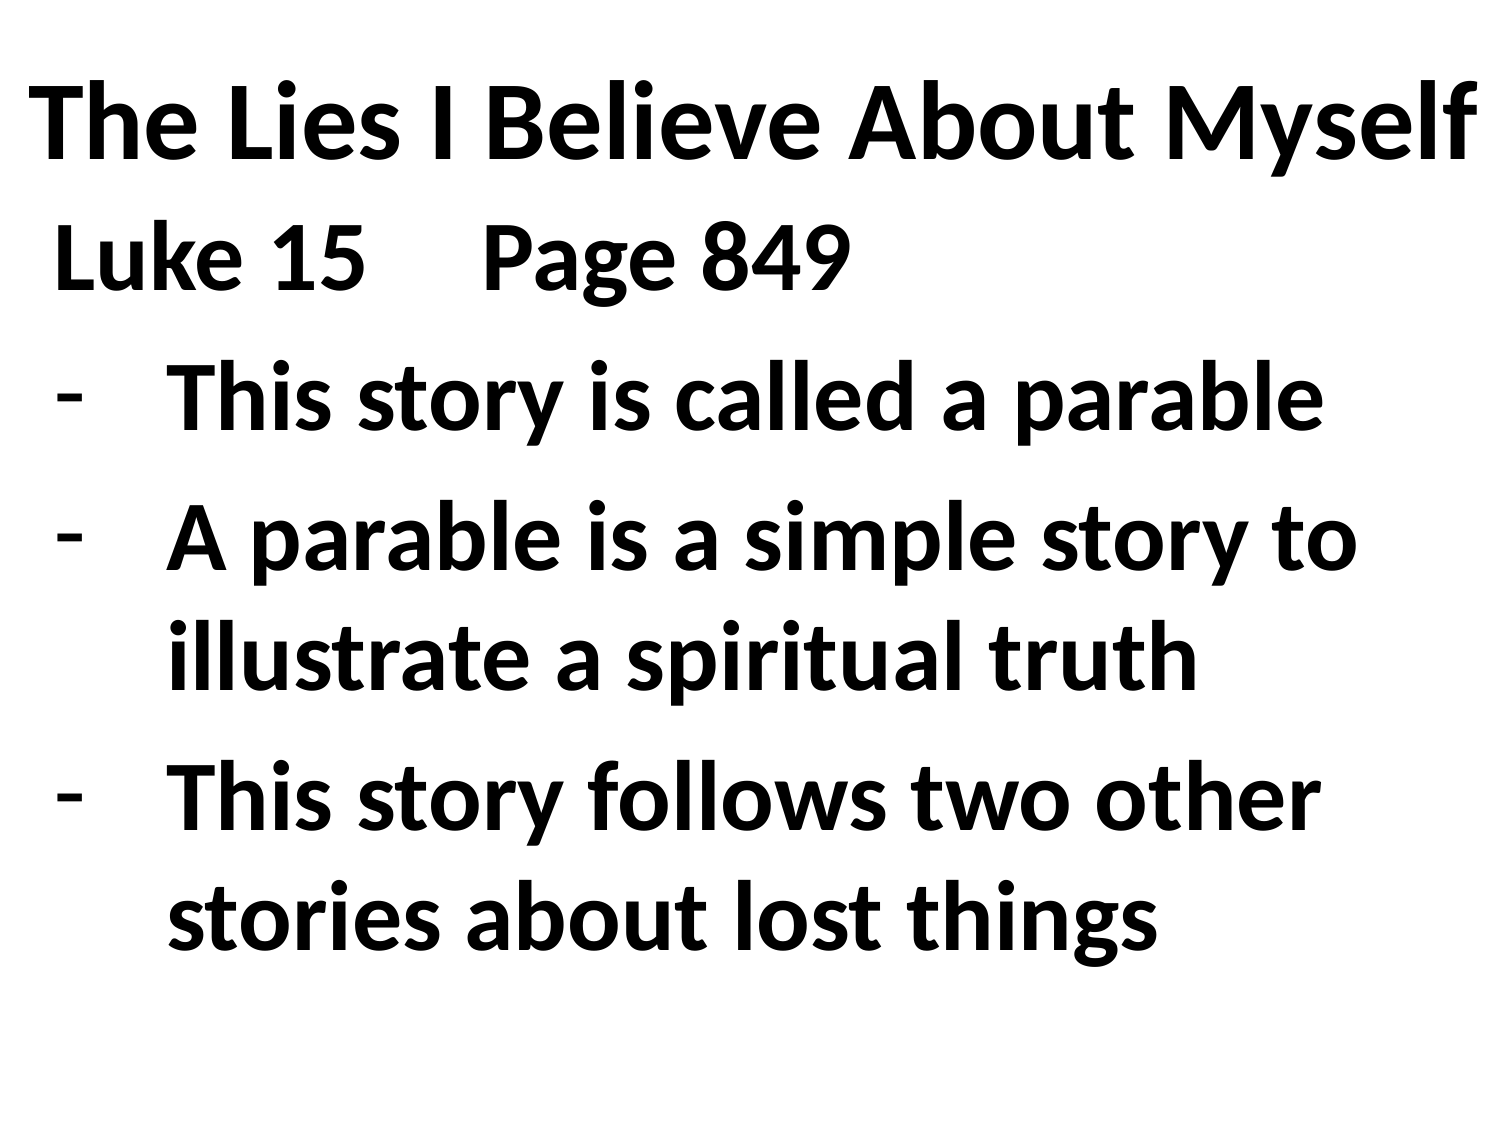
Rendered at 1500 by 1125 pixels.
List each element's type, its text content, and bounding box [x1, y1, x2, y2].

list Luke 15 Page 849 This story is called a parable A parable is a simple story to illustrate a spiritual truth This story follows two other stories about lost things [38, 182, 1488, 1088]
title The Lies I Believe About Myself [3, 37, 1500, 193]
